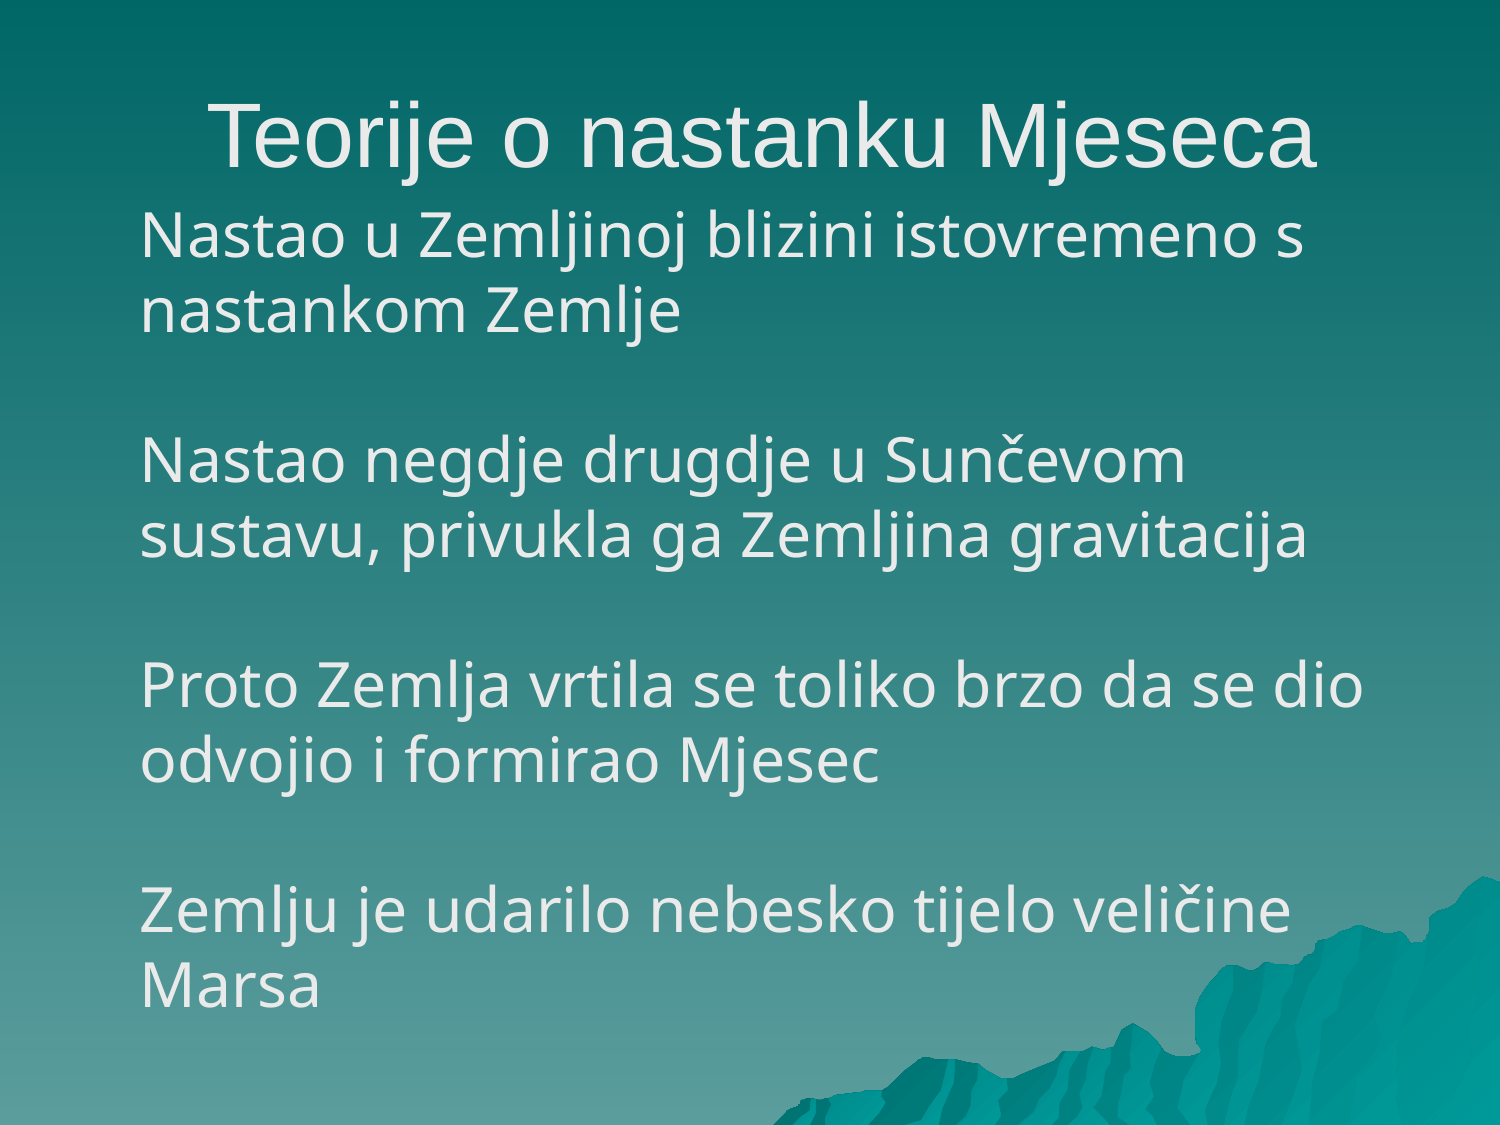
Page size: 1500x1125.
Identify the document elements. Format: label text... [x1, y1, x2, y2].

title Teorije o nastanku Mjeseca [124, 37, 1401, 226]
text_box Nastao u Zemljinoj blizini istovremeno s nastankom Zemlje Nastao negdje drugdje u Sunčevom sustavu, privukla ga Zemljina gravitacija Proto Zemlja vrtila se toliko brzo da se dio odvojio i formirao Mjesec Zemlju je udarilo nebesko tijelo veličine Marsa [124, 187, 1400, 1027]
